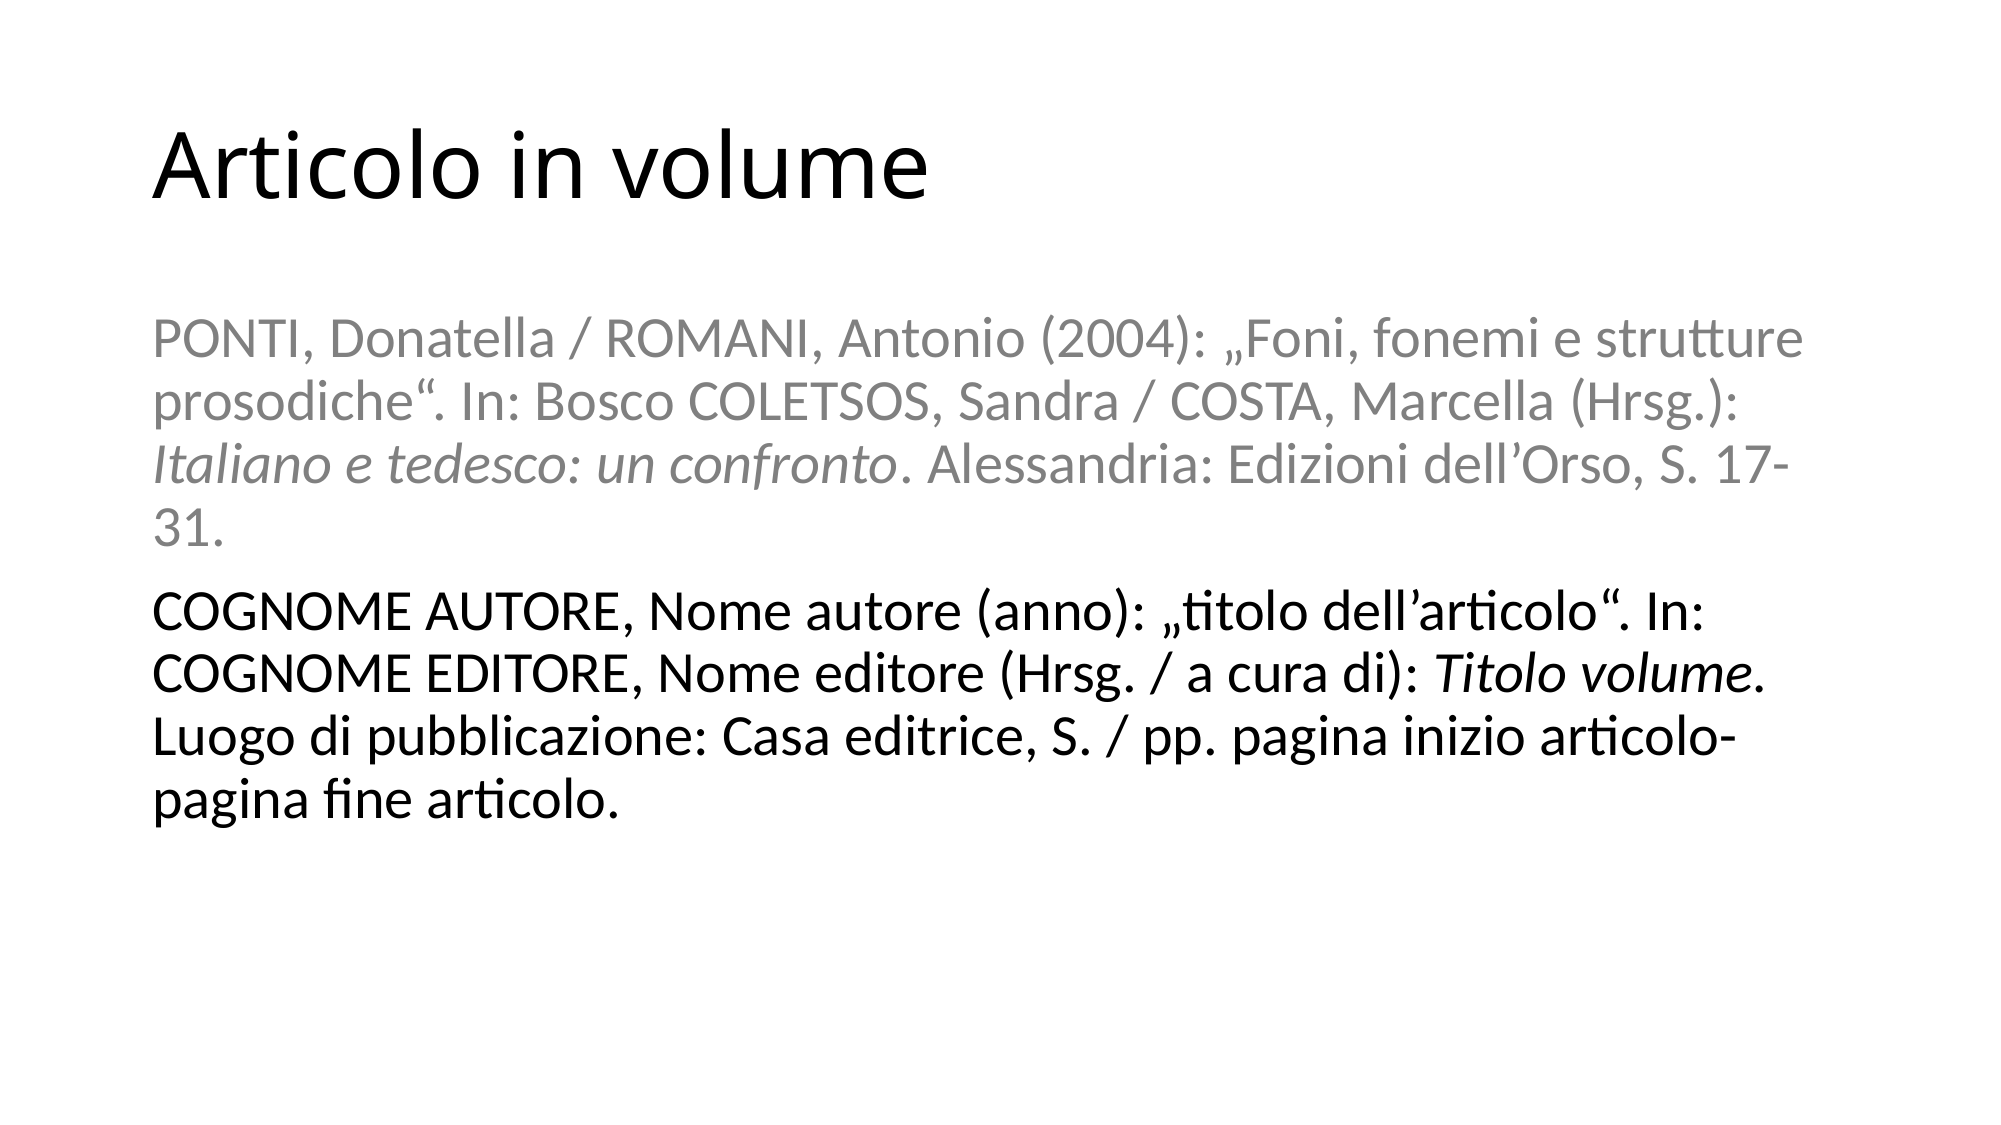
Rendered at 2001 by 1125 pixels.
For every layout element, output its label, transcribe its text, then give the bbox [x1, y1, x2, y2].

list Ponti, Donatella / Romani, Antonio (2004): „Foni, fonemi e strutture prosodiche“. In: Bosco Coletsos, Sandra / Costa, Marcella (Hrsg.): Italiano e tedesco: un confronto. Alessandria: Edizioni dell’Orso, S. 17-31. Cognome autore, Nome autore (anno): „titolo dell’articolo“. In: Cognome editore, Nome editore (Hrsg. / a cura di): Titolo volume. Luogo di pubblicazione: Casa editrice, S. / pp. pagina inizio articolo-pagina fine articolo. [137, 299, 1863, 1014]
title Articolo in volume [137, 59, 1863, 278]
